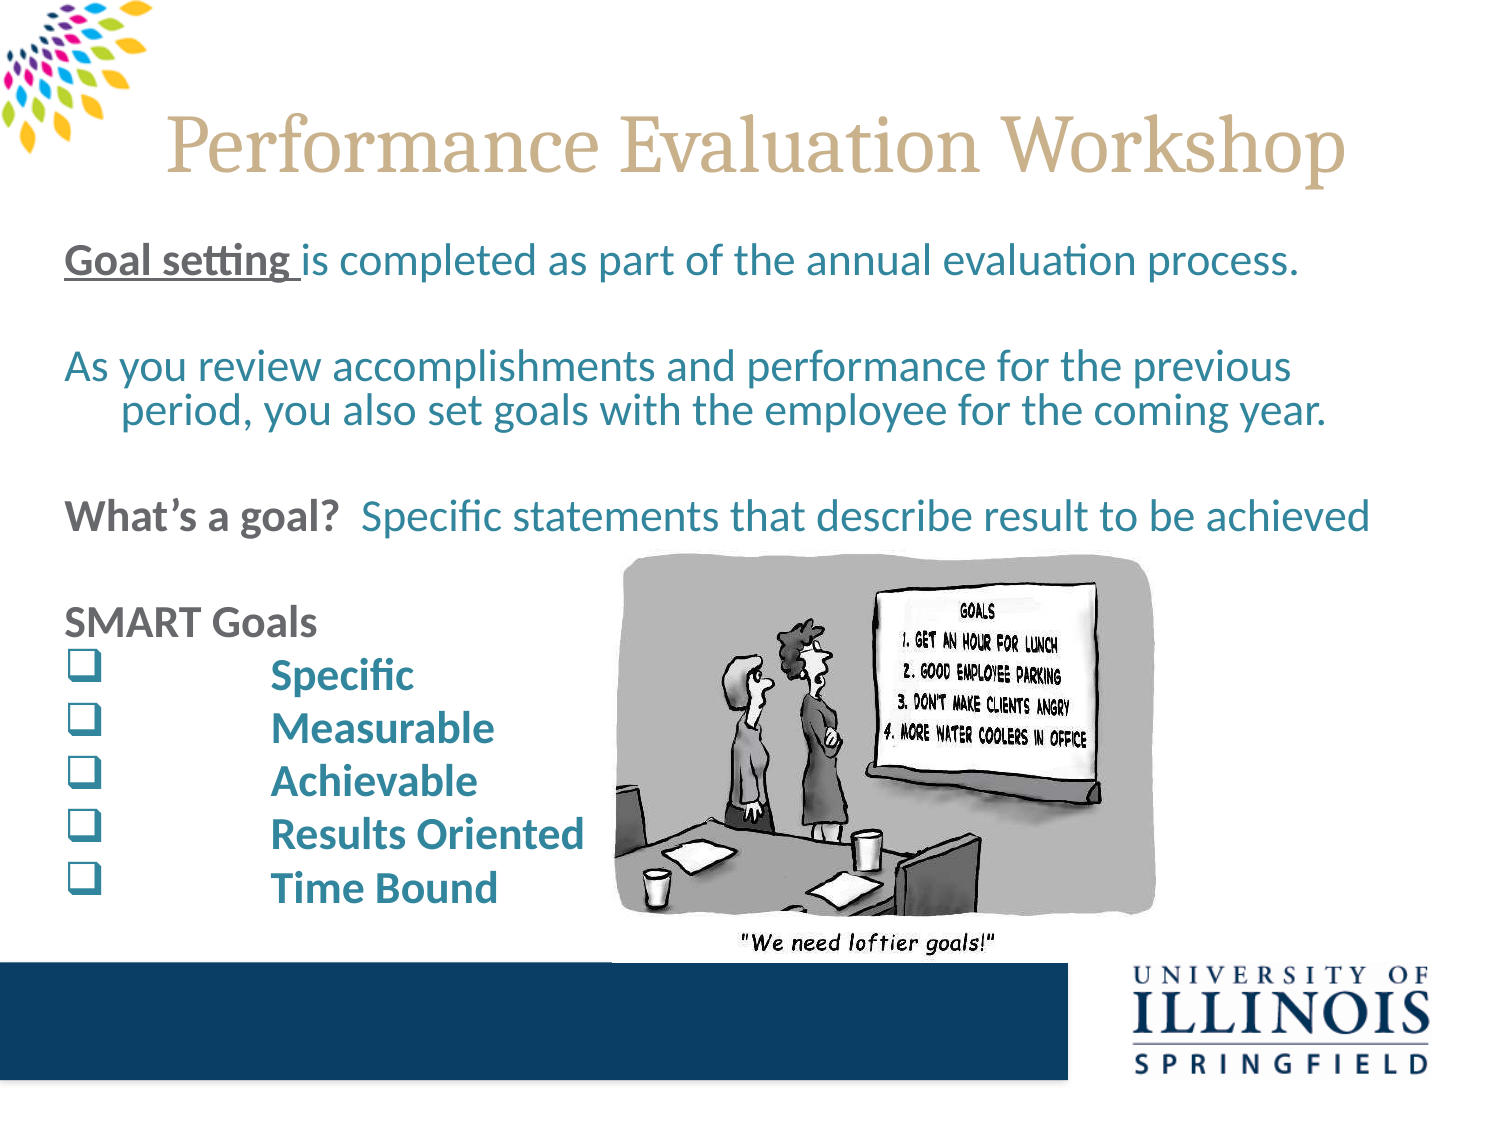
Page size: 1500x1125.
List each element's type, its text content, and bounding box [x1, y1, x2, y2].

picture [0, 0, 157, 161]
list Goal setting is completed as part of the annual evaluation process. As you review accomplishments and performance for the previous period, you also set goals with the employee for the coming year. What’s a goal? Specific statements that describe result to be achieved SMART Goals Specific Measurable Achievable Results Oriented Time Bound [49, 232, 1445, 925]
picture [612, 549, 1432, 1081]
title Performance Evaluation Workshop [150, 45, 1425, 233]
